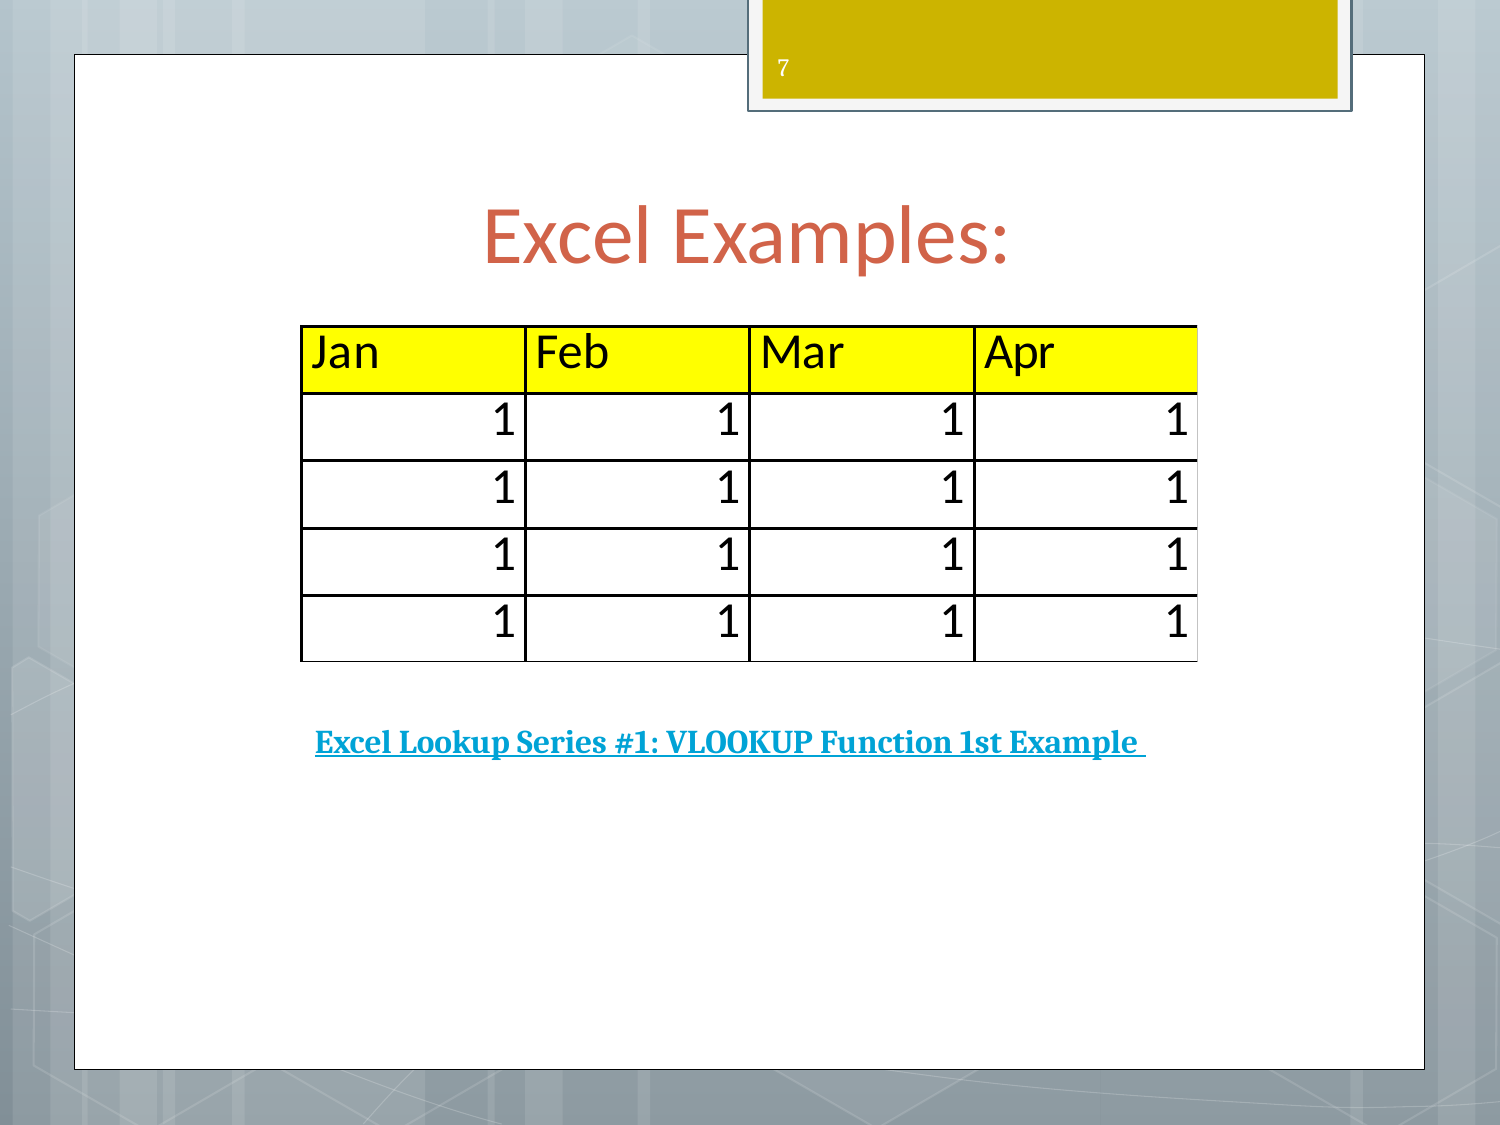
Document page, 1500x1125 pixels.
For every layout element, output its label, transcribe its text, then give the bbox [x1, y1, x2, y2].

title Excel Examples: [171, 168, 1324, 288]
text_box Excel Lookup Series #1: VLOOKUP Function 1st Example [299, 712, 1200, 768]
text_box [299, 324, 1201, 665]
slide_number 7 [762, 36, 982, 97]
